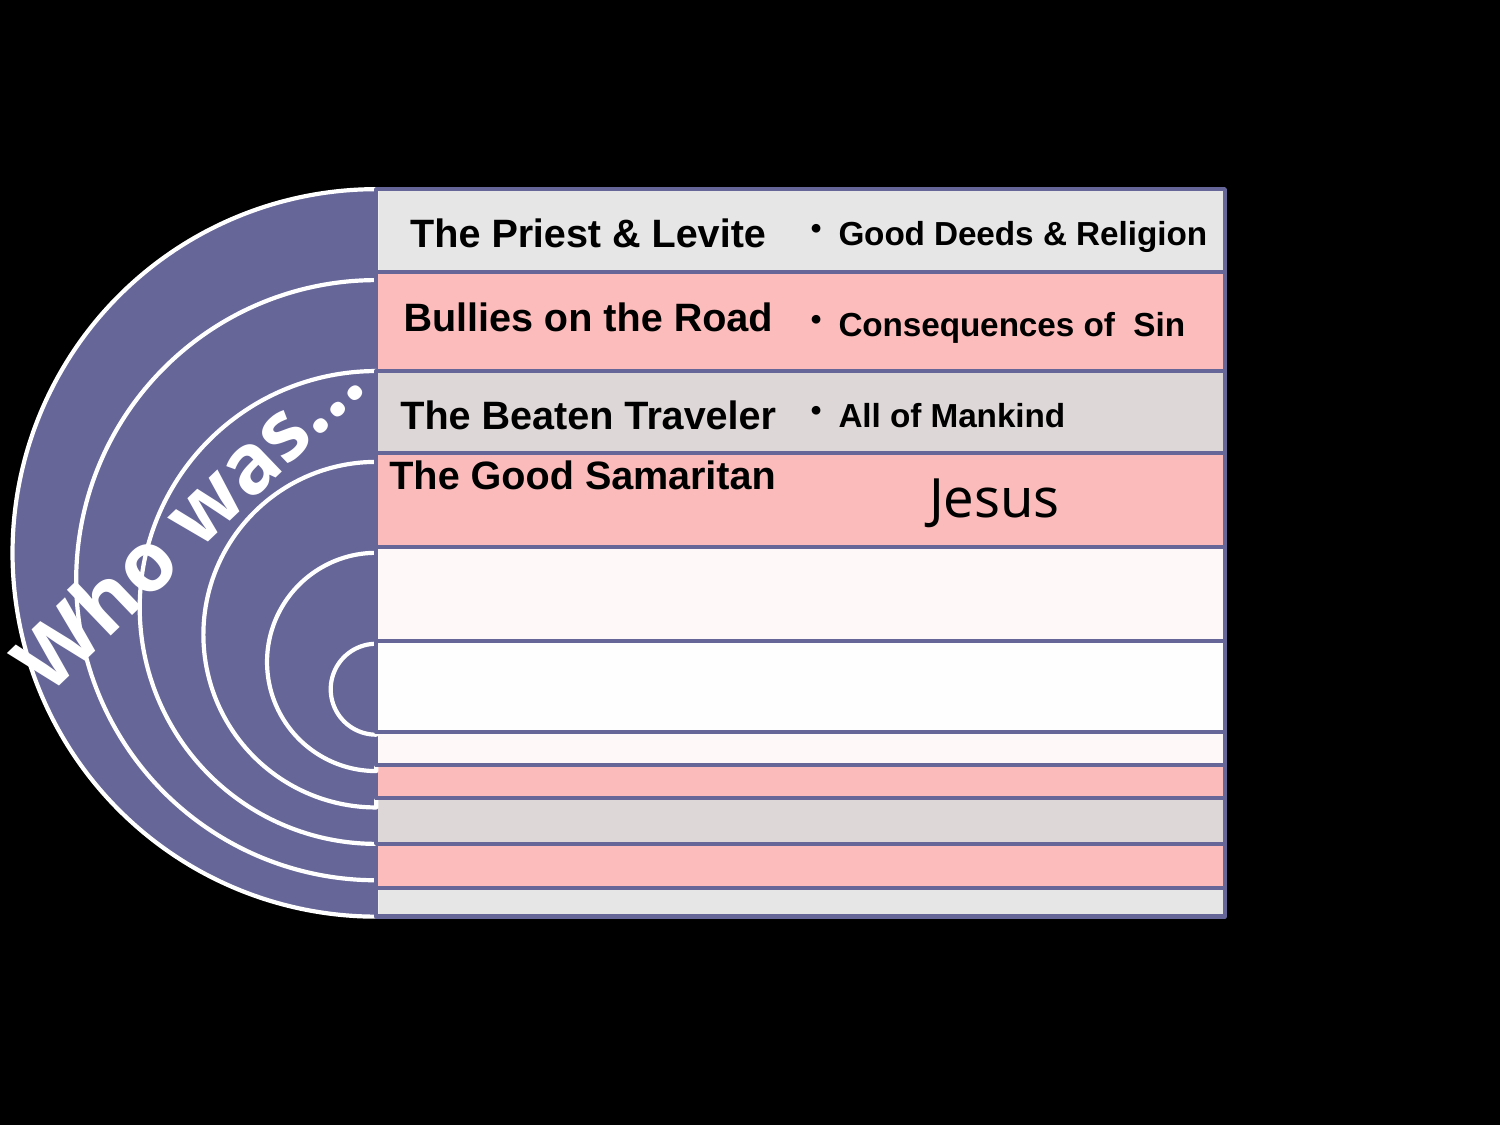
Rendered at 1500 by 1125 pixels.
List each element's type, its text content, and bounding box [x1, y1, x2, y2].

text_box Who was… [0, 610, 7, 675]
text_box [12, 115, 1226, 991]
